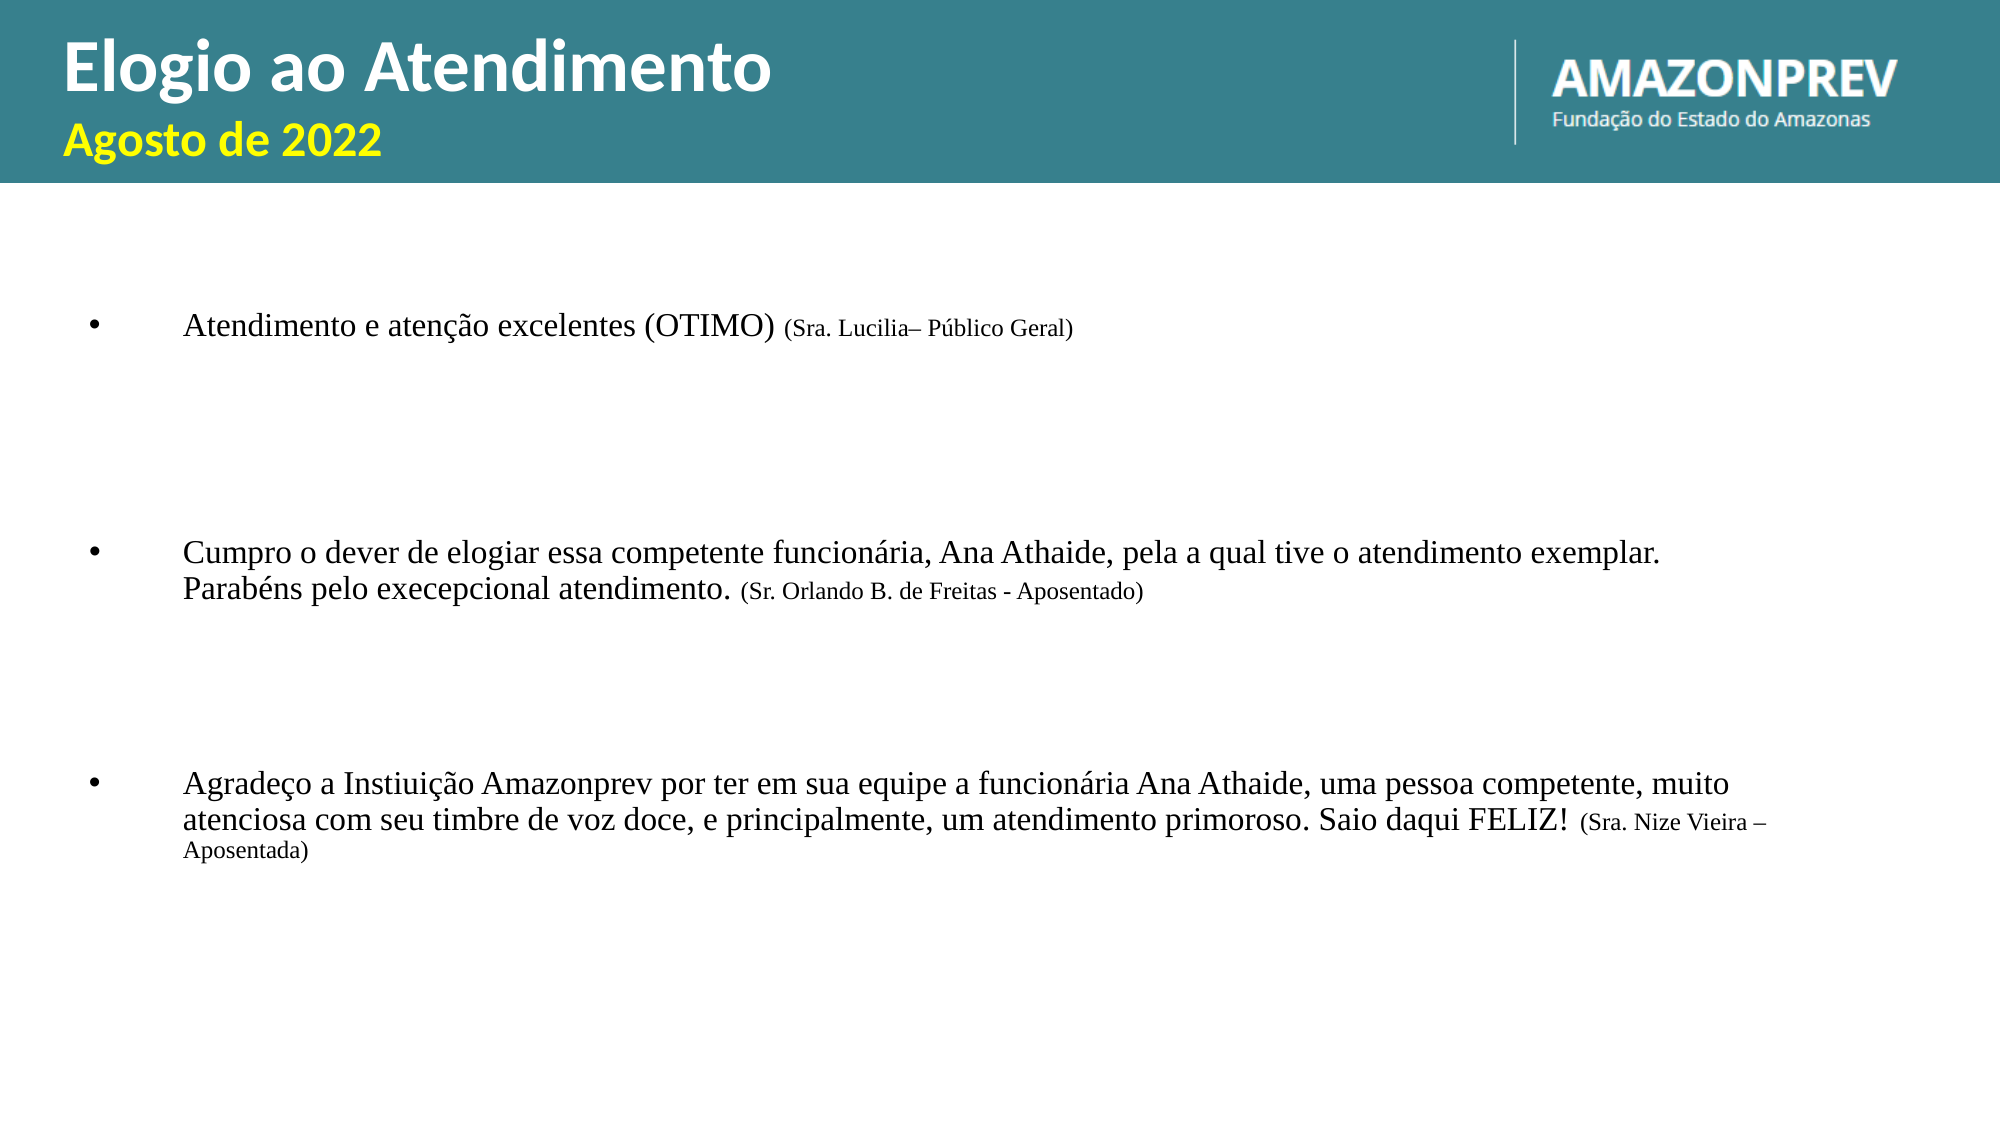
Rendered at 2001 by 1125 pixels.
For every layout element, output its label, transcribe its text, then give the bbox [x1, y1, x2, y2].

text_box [0, 0, 2000, 183]
title Cumpro o dever de elogiar essa competente funcionária, Ana Athaide, pela a qual tive o atendimento exemplar. Parabéns pelo execepcional atendimento. (Sr. Orlando B. de Freitas - Aposentado) [74, 461, 1800, 680]
text_box Atendimento e atenção excelentes (OTIMO) (Sra. Lucilia– Público Geral) [74, 217, 1799, 435]
text_box Agradeço a Instiuição Amazonprev por ter em sua equipe a funcionária Ana Athaide, uma pessoa competente, muito atenciosa com seu timbre de voz doce, e principalmente, um atendimento primoroso. Saio daqui FELIZ! (Sra. Nize Vieira – Aposentada) [74, 706, 1799, 924]
